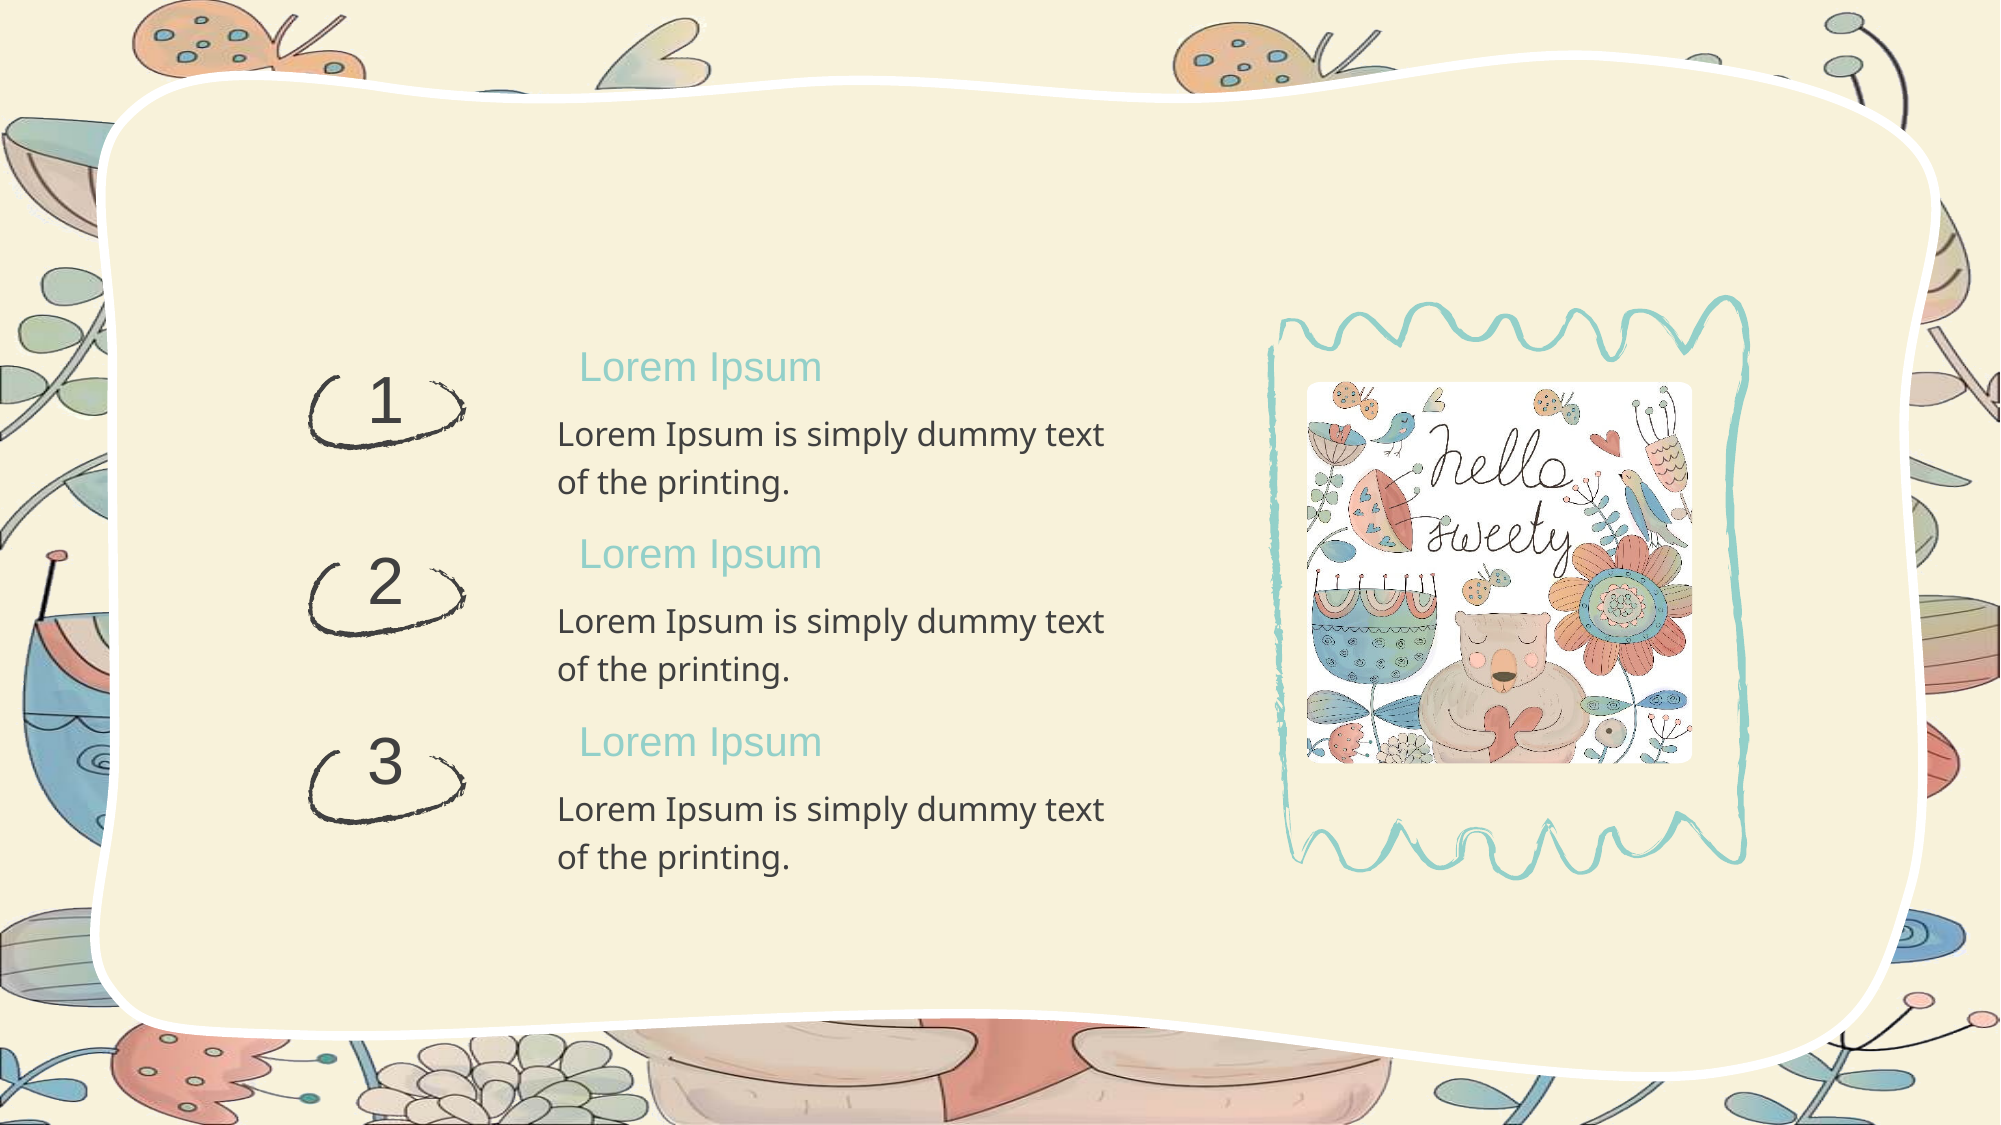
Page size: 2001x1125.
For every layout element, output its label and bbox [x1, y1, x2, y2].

text_box [542, 331, 1138, 506]
picture [0, 0, 2000, 1125]
text_box [1265, 294, 1751, 881]
text_box [542, 706, 1138, 881]
text_box [542, 519, 1138, 694]
